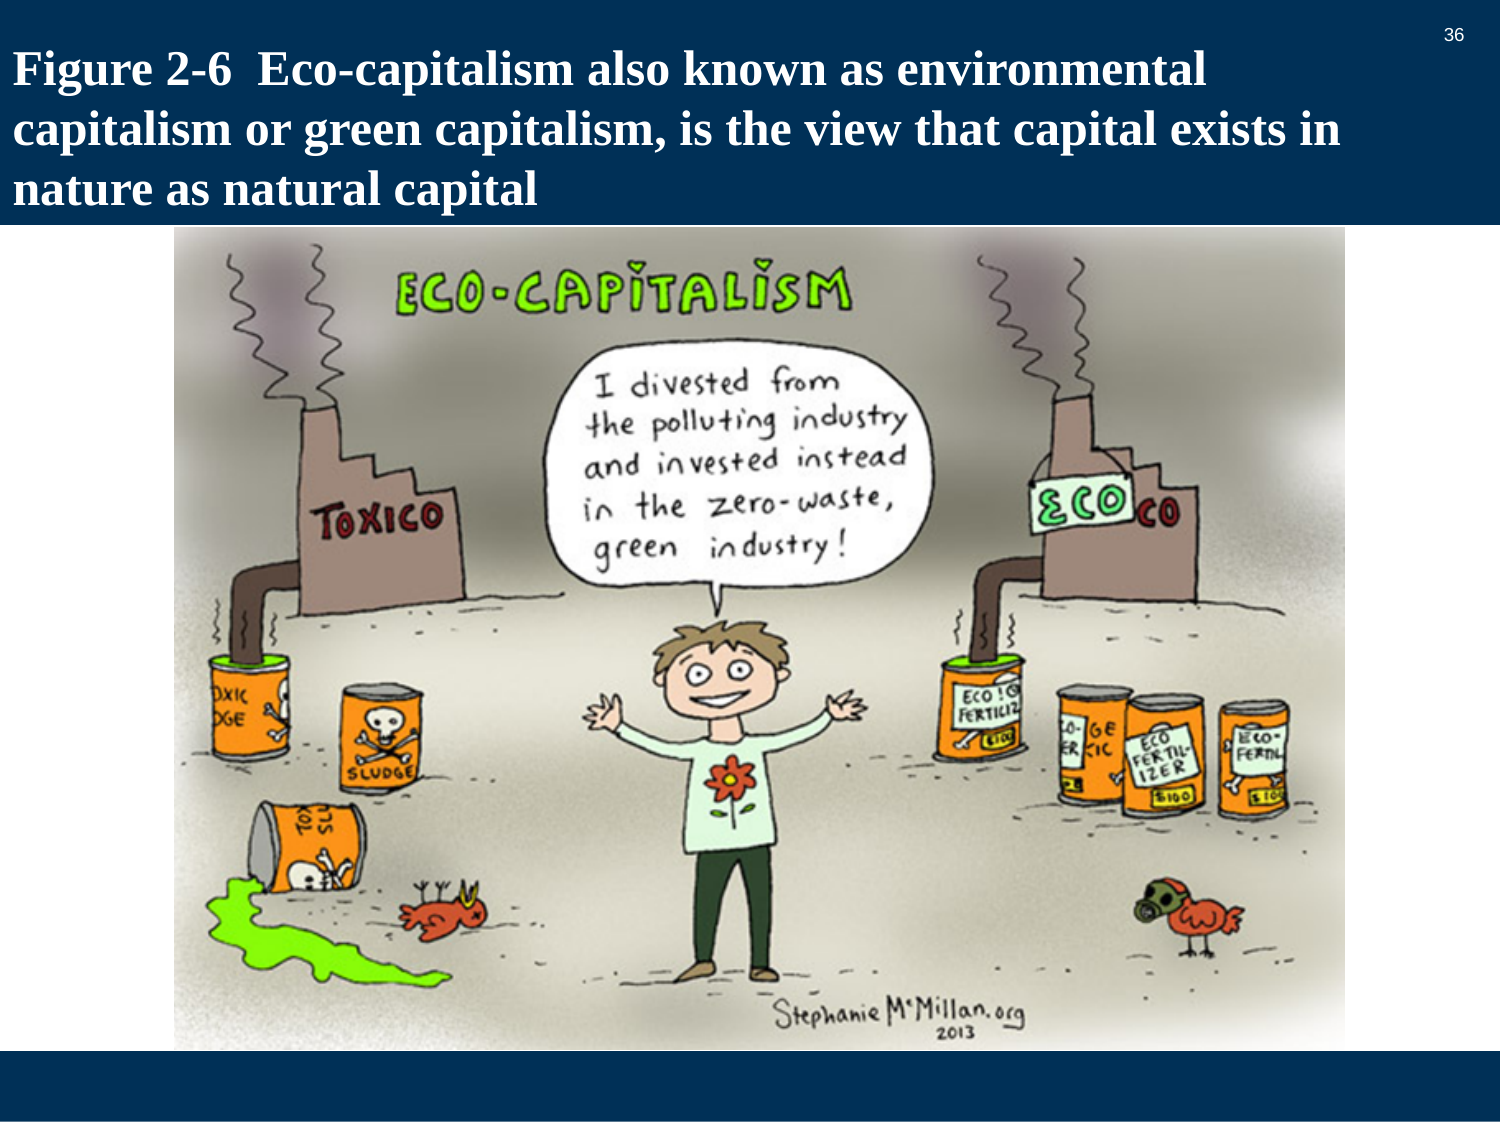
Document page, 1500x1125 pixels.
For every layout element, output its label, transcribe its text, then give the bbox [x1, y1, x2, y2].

title Figure 2-6 Eco-capitalism also known as environmental capitalism or green capitalism, is the view that capital exists in nature as natural capital [12, 35, 1425, 216]
picture [174, 226, 1346, 1051]
slide_number 36 [1389, 18, 1480, 49]
